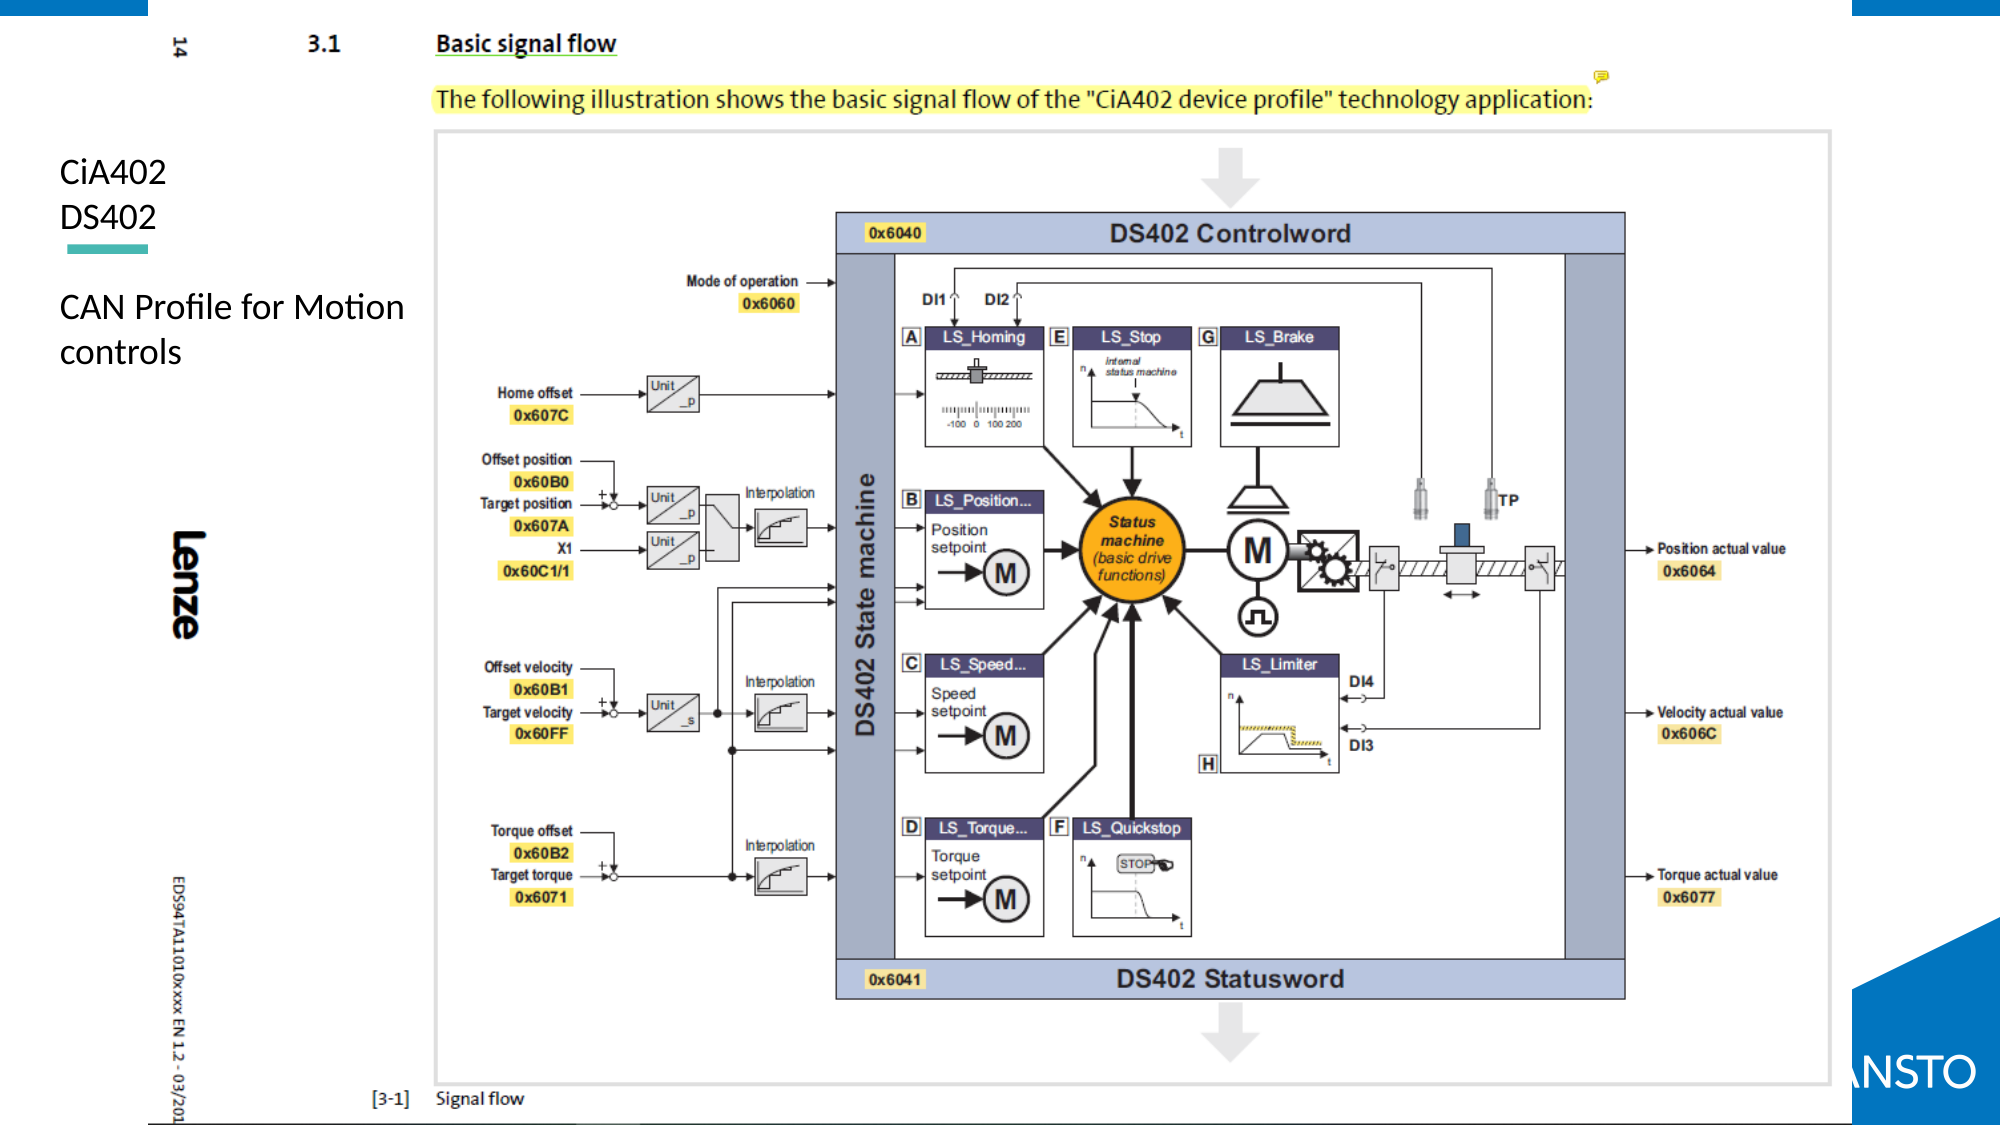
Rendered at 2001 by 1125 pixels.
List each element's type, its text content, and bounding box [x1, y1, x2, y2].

picture [0, 0, 2000, 1125]
text_box CiA402 DS402 CAN Profile for Motion controls [45, 139, 142, 380]
